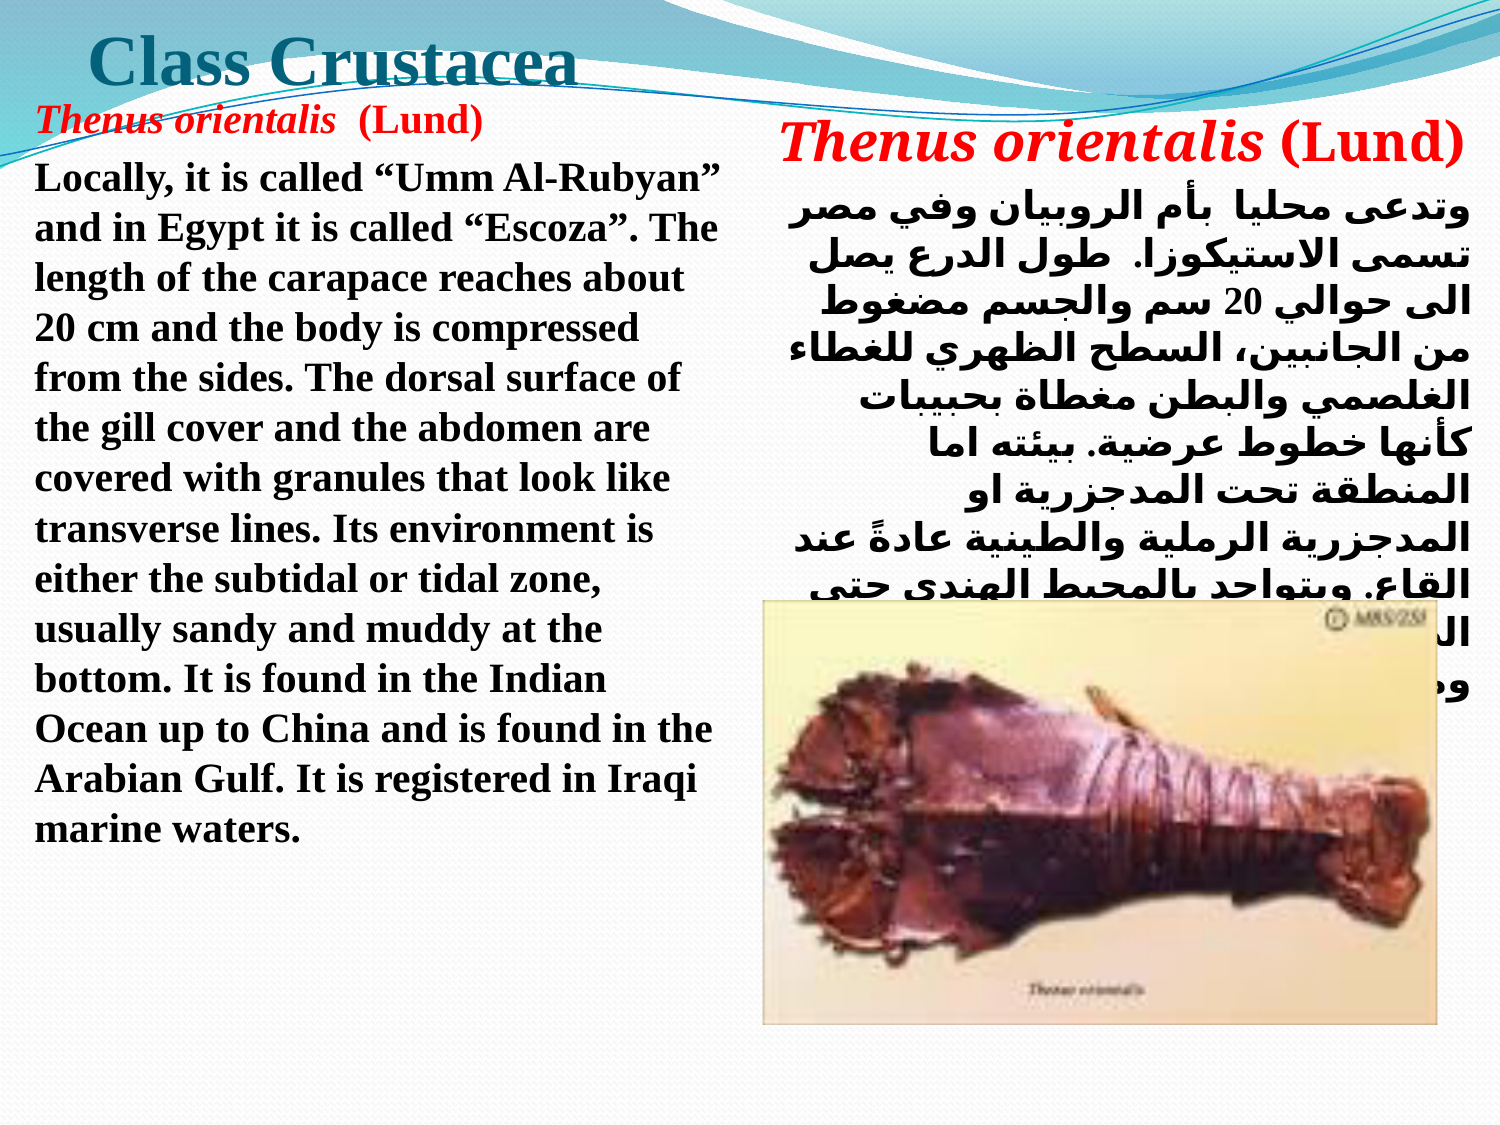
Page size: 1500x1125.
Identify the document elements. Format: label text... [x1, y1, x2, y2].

title Class Crustacea [87, 5, 1438, 100]
list Thenus orientalis (Lund) Locally, it is called “Umm Al-Rubyan” and in Egypt it is called “Escoza”. The length of the carapace reaches about 20 cm and the body is compressed from the sides. The dorsal surface of the gill cover and the abdomen are covered with granules that look like transverse lines. Its environment is either the subtidal or tidal zone, usually sandy and muddy at the bottom. It is found in the Indian Ocean up to China and is found in the Arabian Gulf. It is registered in Iraqi marine waters. [19, 83, 738, 1100]
list Thenus orientalis (Lund) وتدعى محليا بأم الروبيان وفي مصر تسمى الاستيكوزا. طول الدرع يصل الى حوالي 20 سم والجسم مضغوط من الجانبين، السطح الظهري للغطاء الغلصمي والبطن مغطاة بحبيبات كأنها خطوط عرضية. بيئته اما المنطقة تحت المدجزرية او المدجزرية الرملية والطينية عادةً عند القاع. ويتواجد بالمحيط الهندي حتى الصين وهو موجود بالخليج العربي. ومسجل في المياه البحرية العراقية. [762, 99, 1488, 1113]
picture [762, 599, 1438, 1026]
